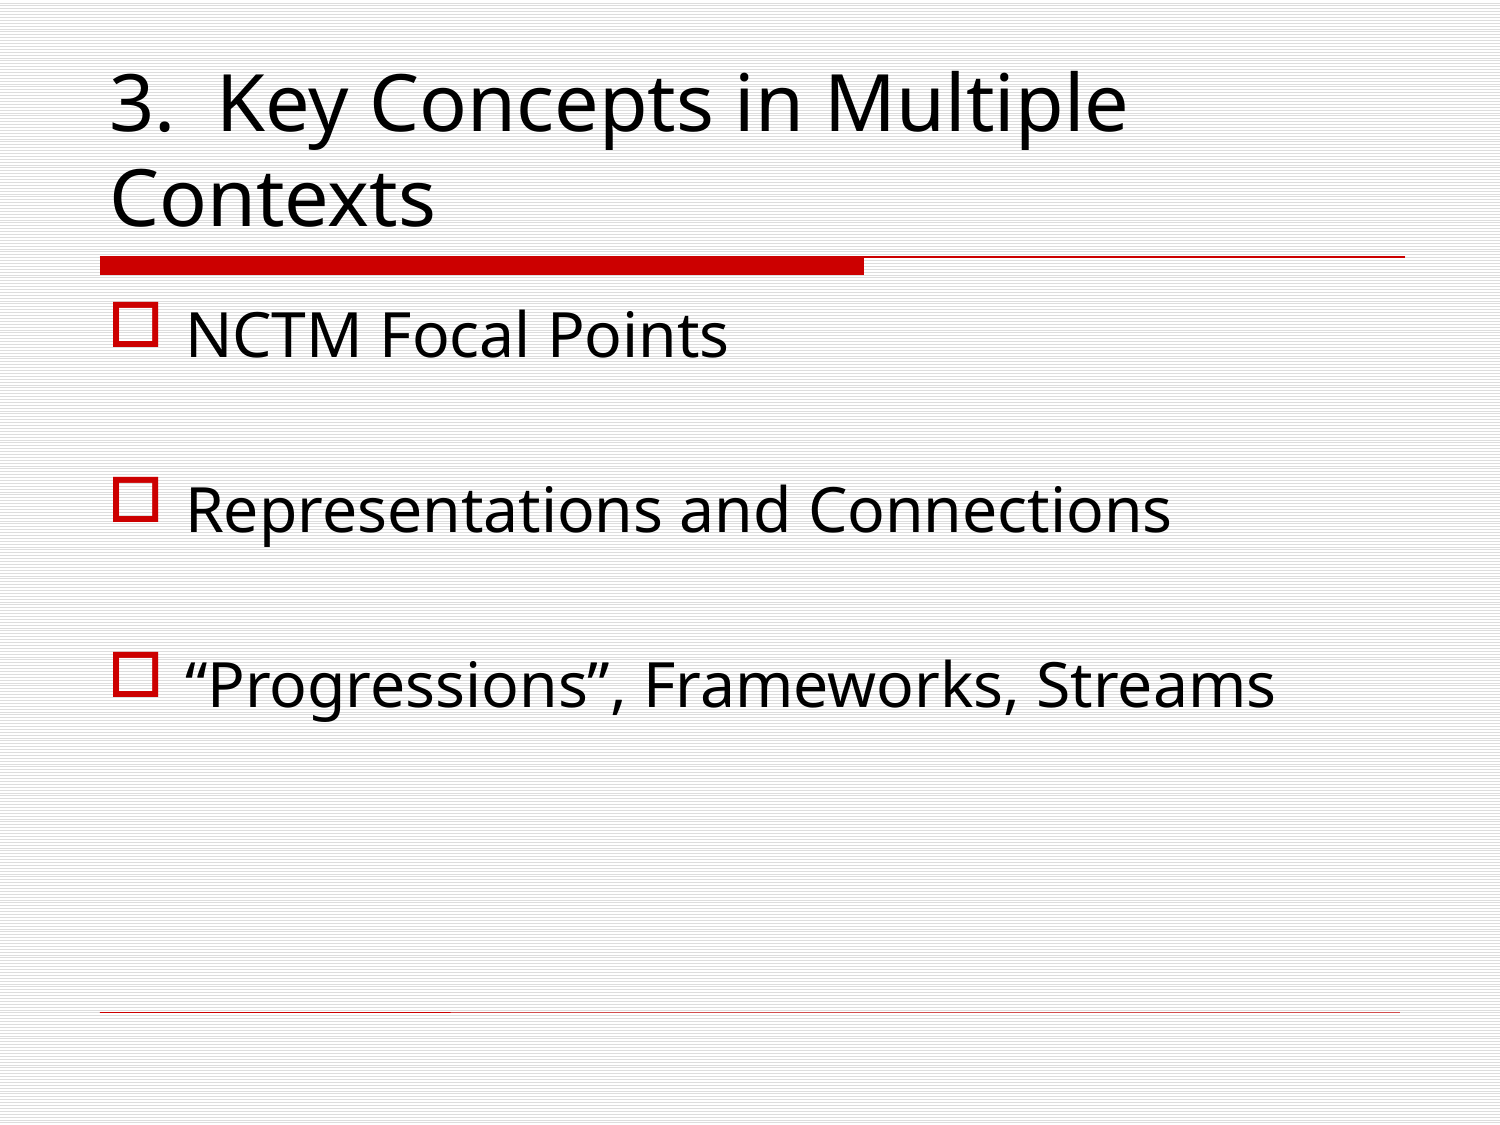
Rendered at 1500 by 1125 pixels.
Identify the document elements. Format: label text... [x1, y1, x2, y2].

list NCTM Focal Points Representations and Connections “Progressions”, Frameworks, Streams [92, 287, 1406, 988]
title 3. Key Concepts in Multiple Contexts [93, 49, 1407, 250]
